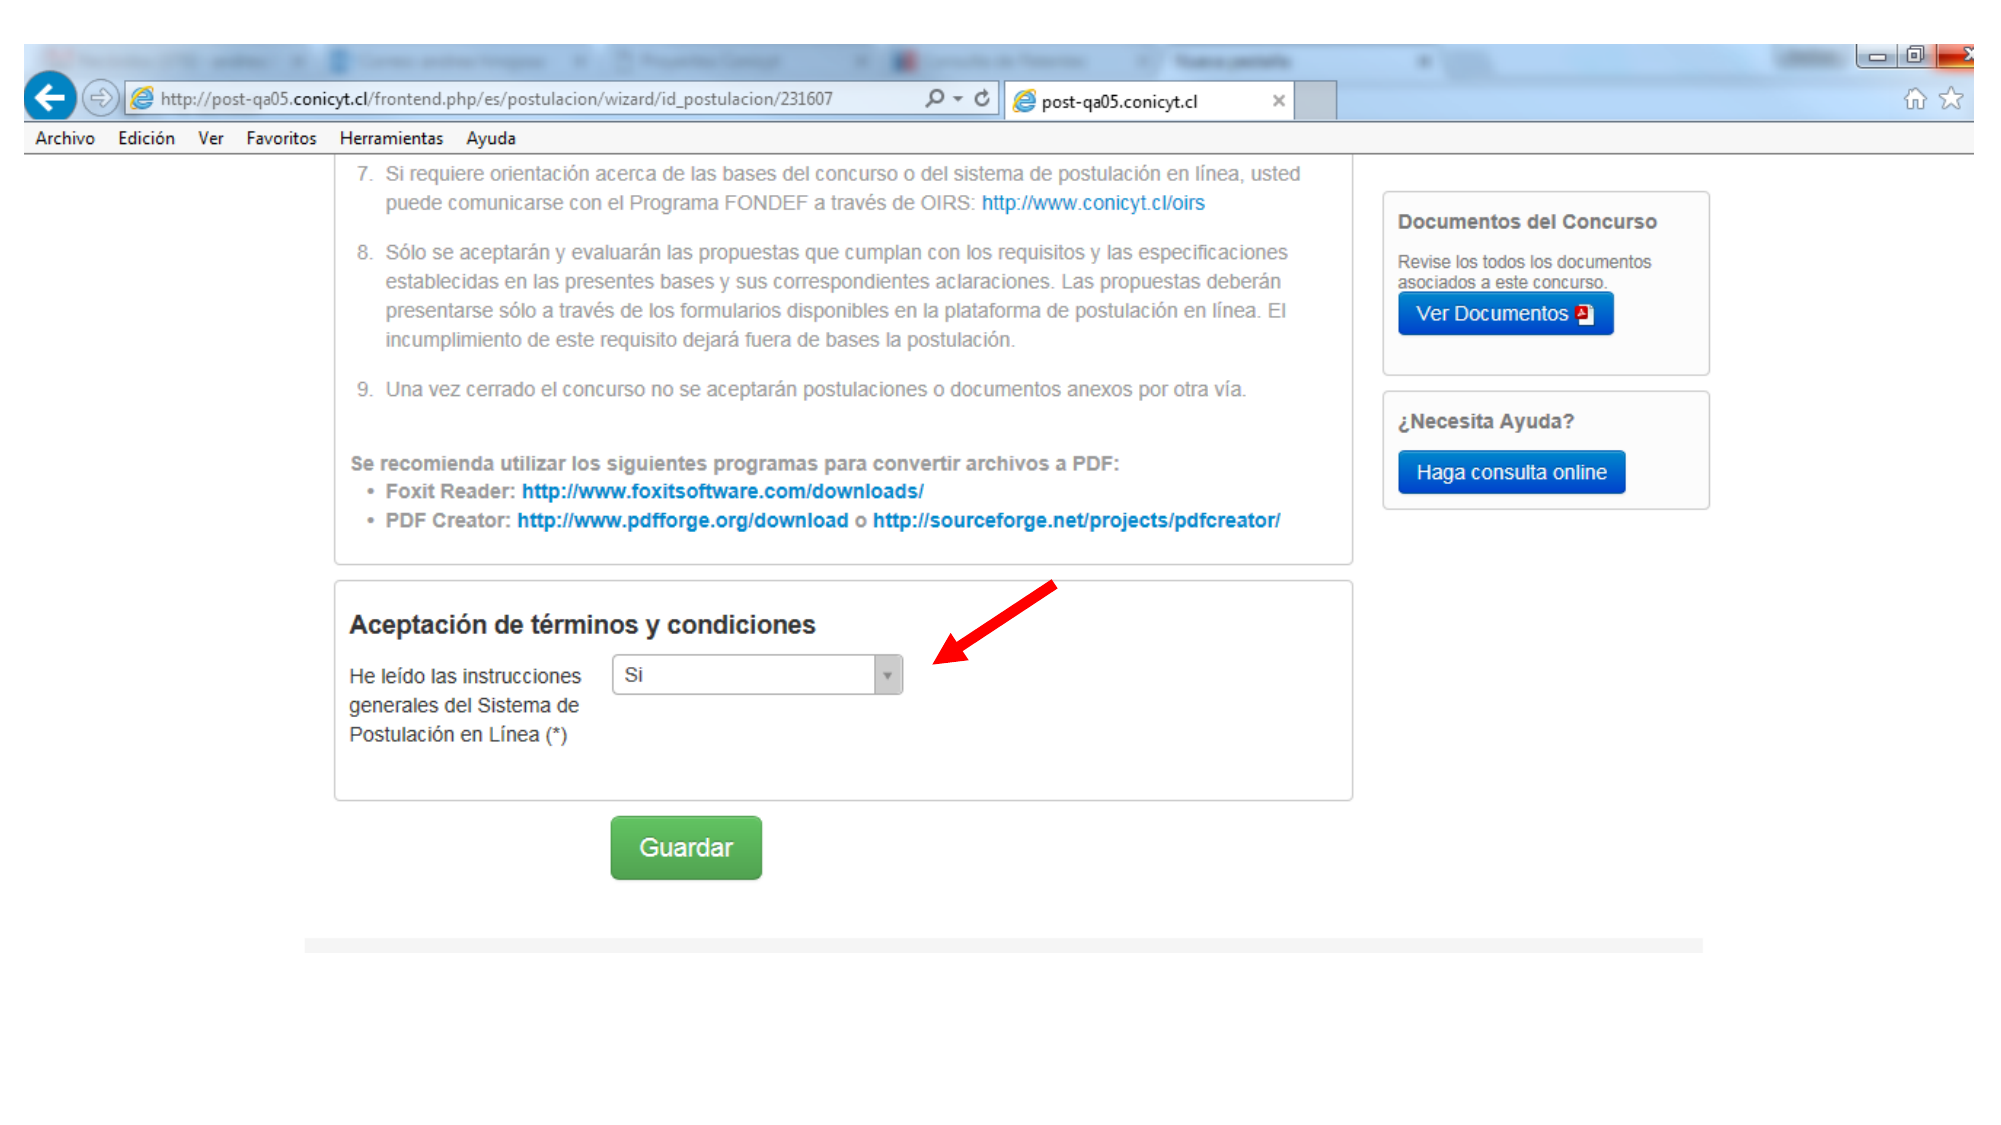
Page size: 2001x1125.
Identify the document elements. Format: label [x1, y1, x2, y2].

text_box [24, 44, 1974, 953]
